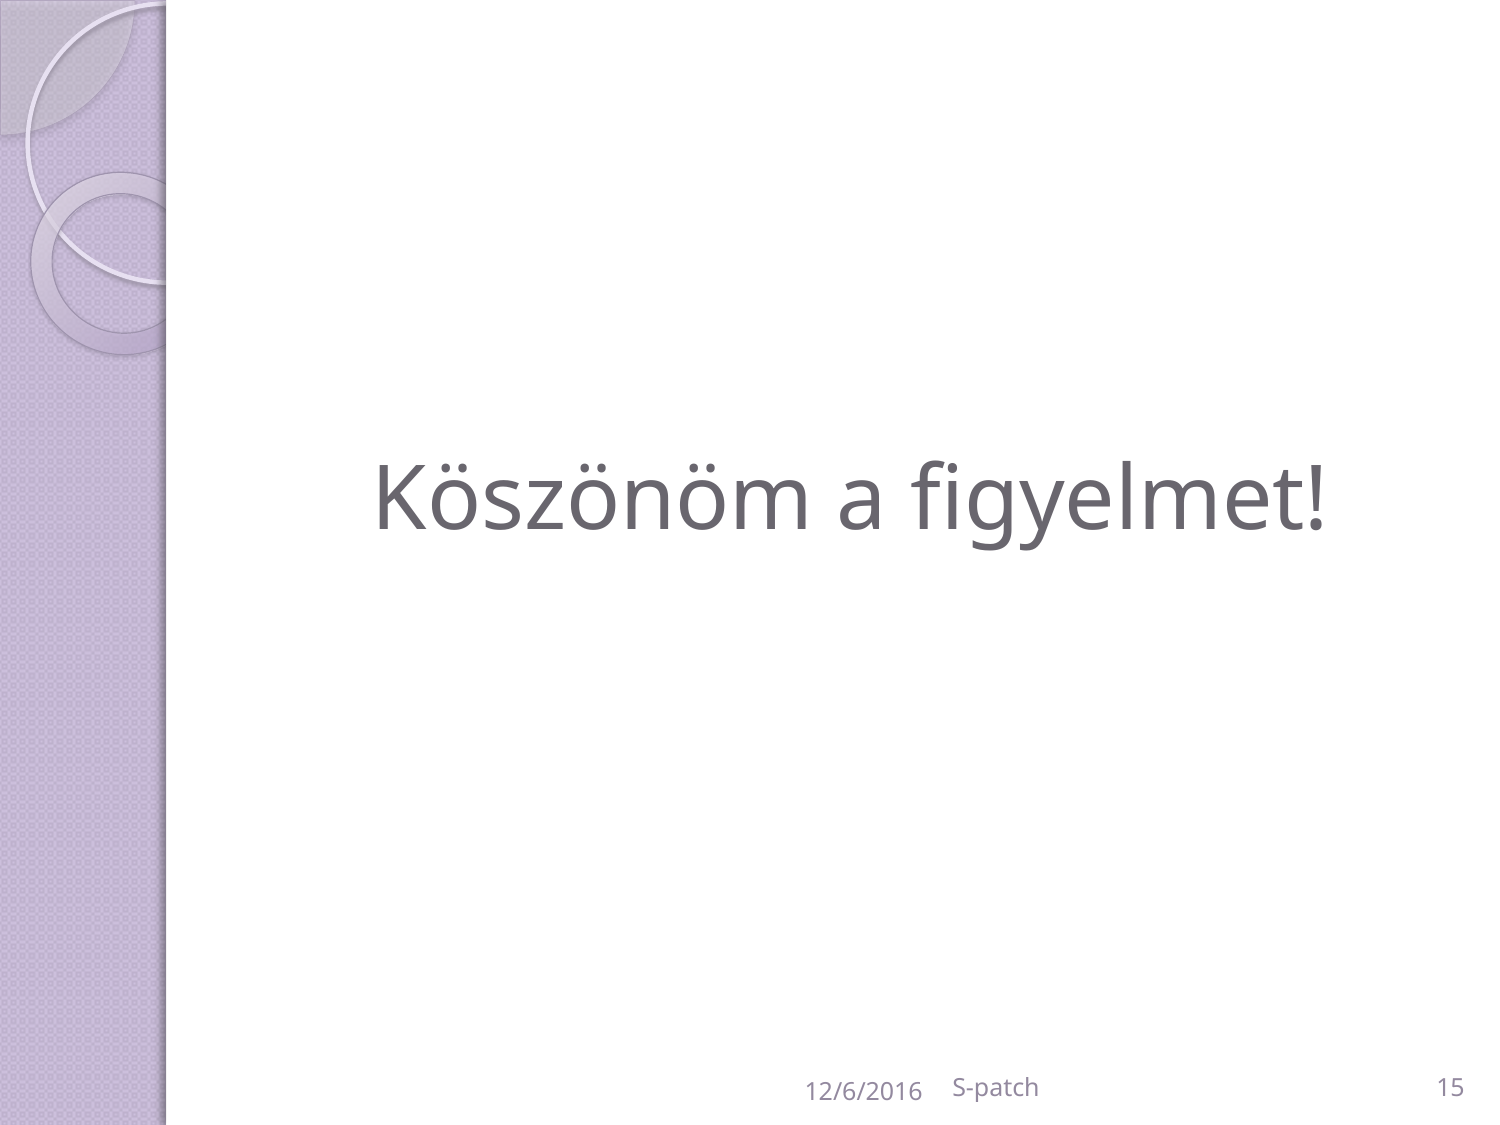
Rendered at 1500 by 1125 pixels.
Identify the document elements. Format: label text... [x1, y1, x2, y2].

slide_number 15 [1413, 1034, 1488, 1113]
title Köszönöm a figyelmet! [235, 399, 1466, 588]
footer S-patch [937, 1034, 1413, 1113]
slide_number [587, 1034, 937, 1113]
